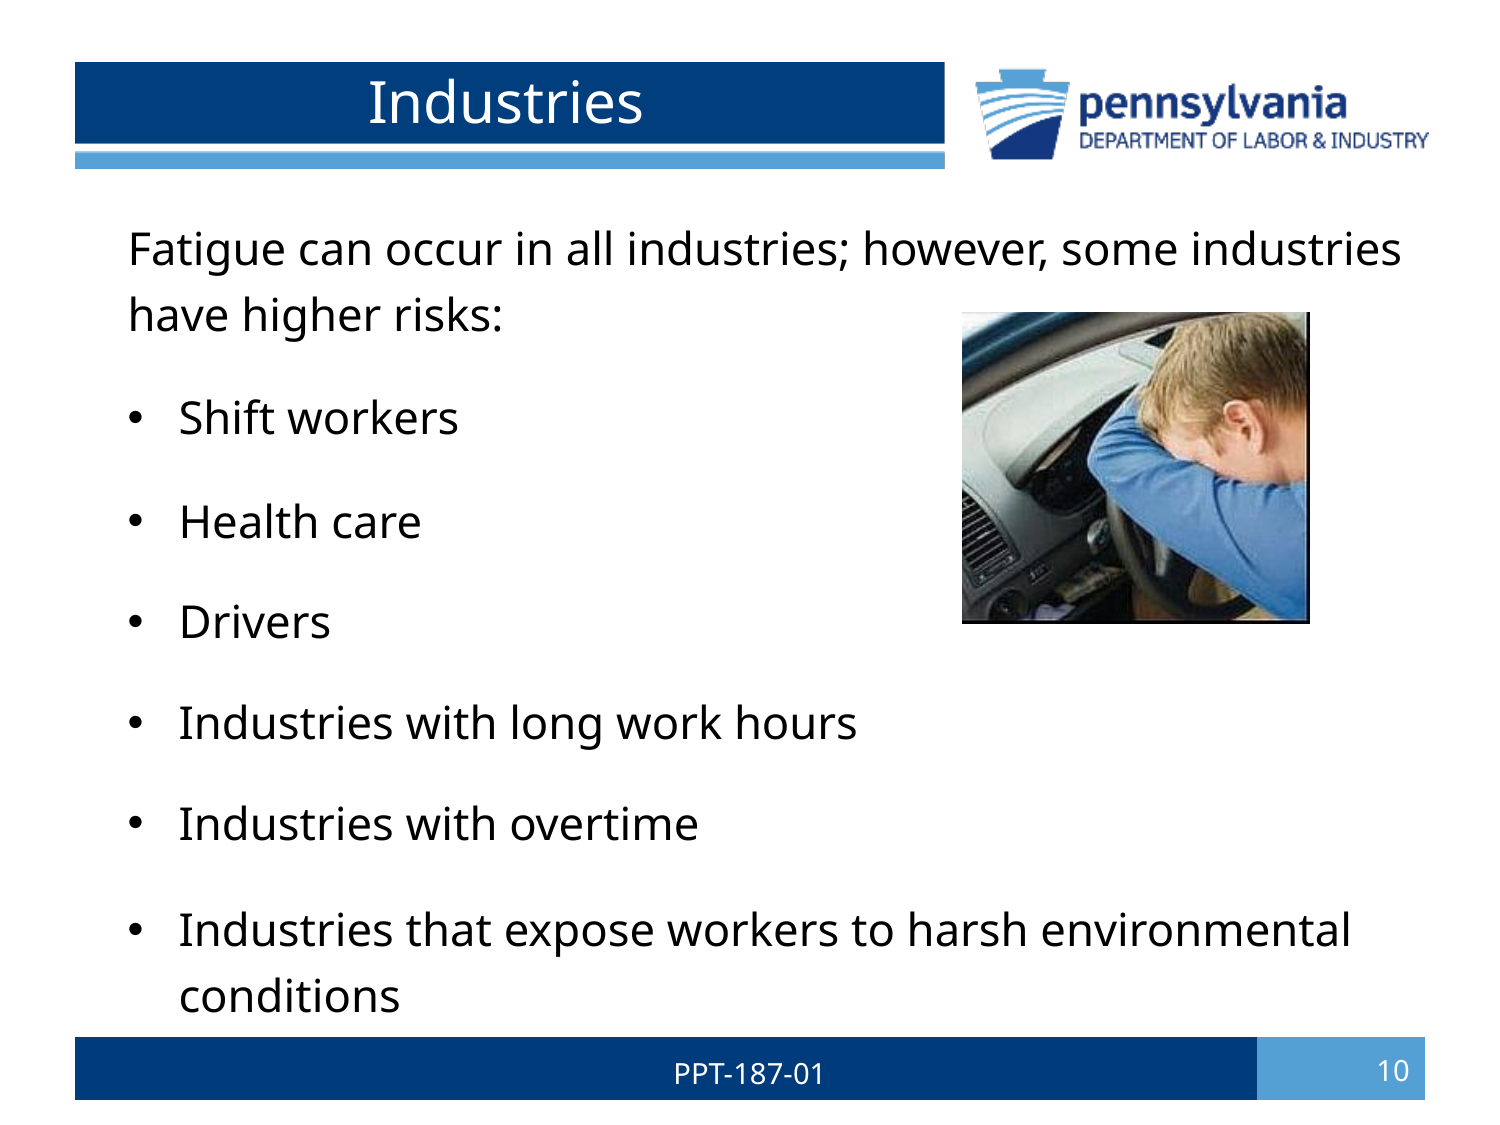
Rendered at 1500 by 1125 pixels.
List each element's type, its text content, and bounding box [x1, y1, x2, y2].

slide_number 10 [1074, 1042, 1425, 1103]
footer PPT-187-01 [512, 1042, 988, 1103]
title Industries [87, 62, 925, 138]
picture [75, 1037, 1425, 1100]
subtitle Fatigue can occur in all industries; however, some industries have higher risks: Shift workers Health care Drivers Industries with long work hours Industries with overtime Industries that expose workers to harsh environmental conditions [112, 201, 1450, 1039]
picture [75, 62, 1429, 169]
picture [962, 312, 1310, 625]
